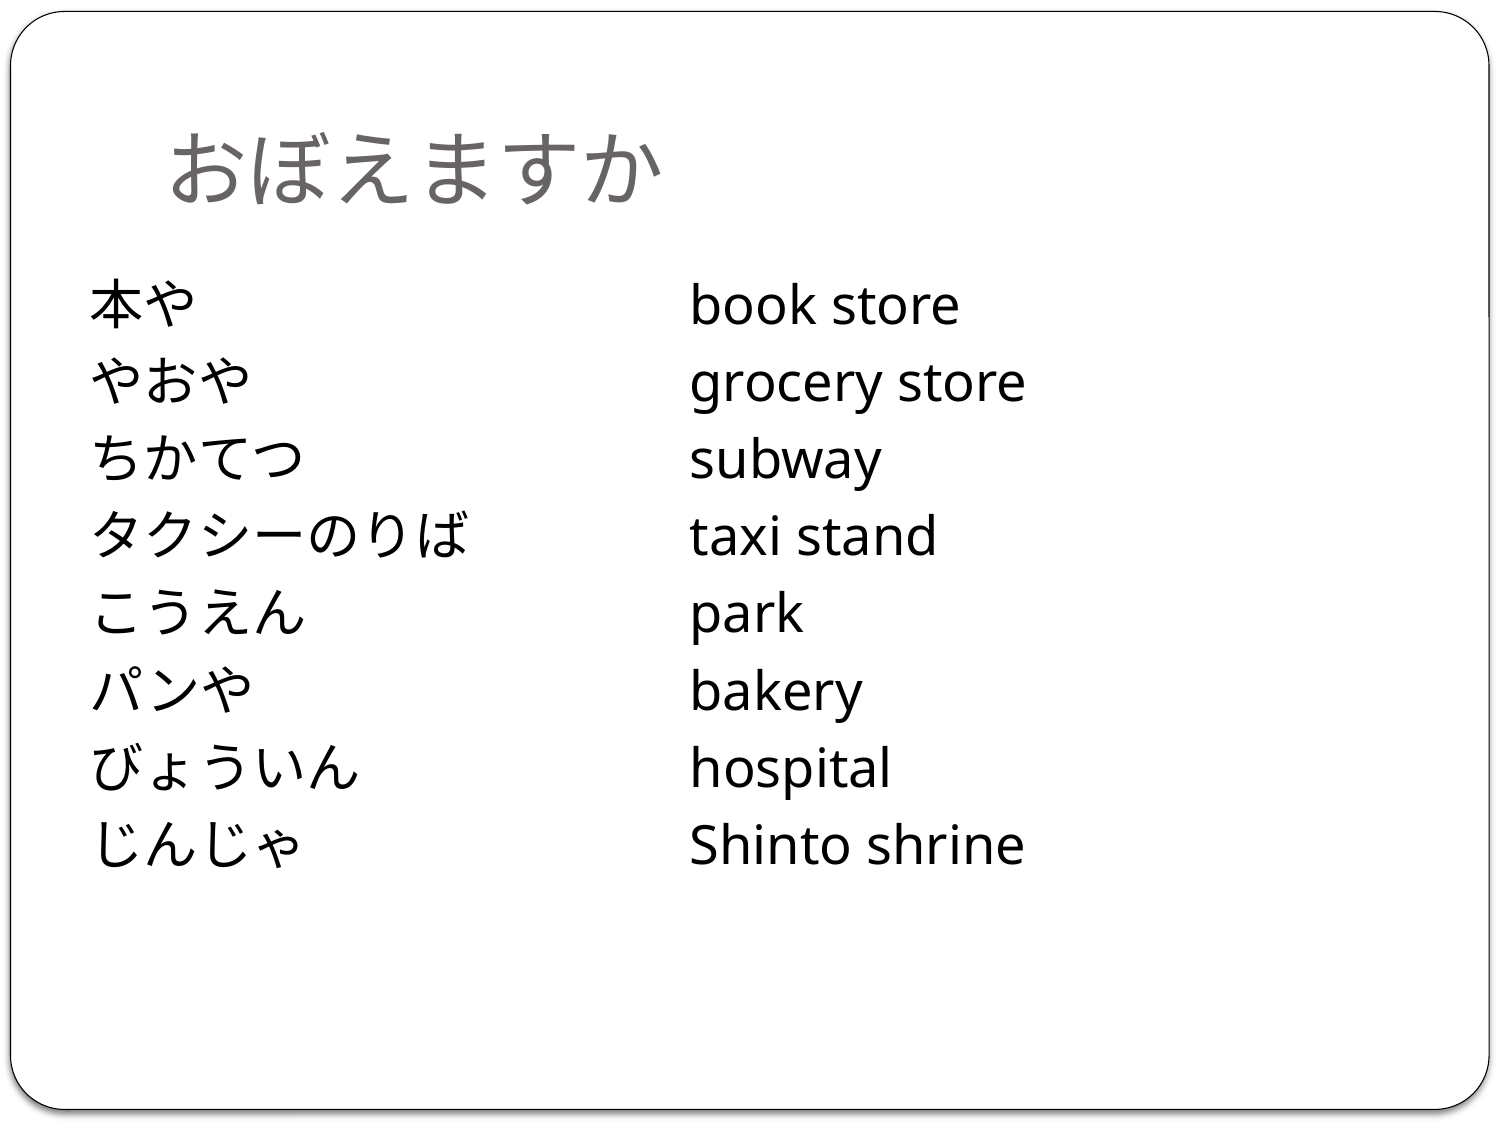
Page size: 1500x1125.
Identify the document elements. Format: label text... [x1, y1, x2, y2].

list 本や book store やおや grocery store ちかてつ subway タクシーのりば taxi stand こうえん park パンや bakery びょういん hospital じんじゃ Shinto shrine [75, 262, 1247, 1005]
title おぼえますか [150, 45, 1425, 233]
